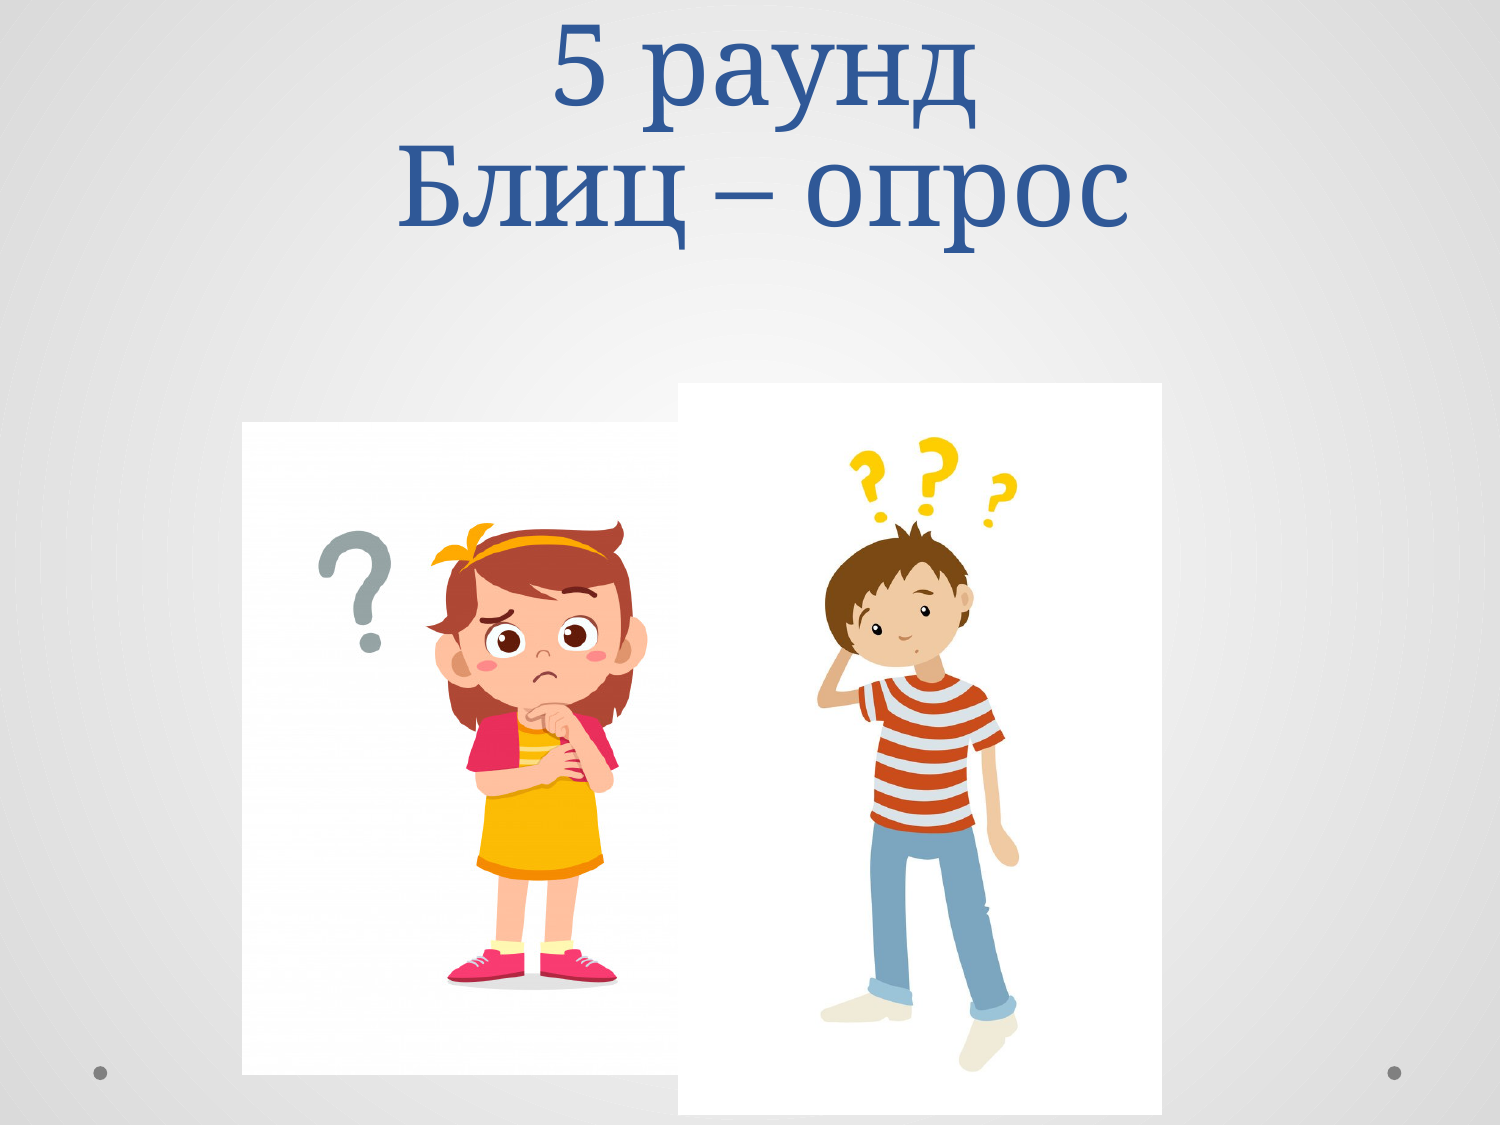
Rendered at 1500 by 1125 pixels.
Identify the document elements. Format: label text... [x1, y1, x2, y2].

title 5 раунд Блиц – опрос [88, 114, 1439, 378]
picture [241, 382, 1162, 1115]
